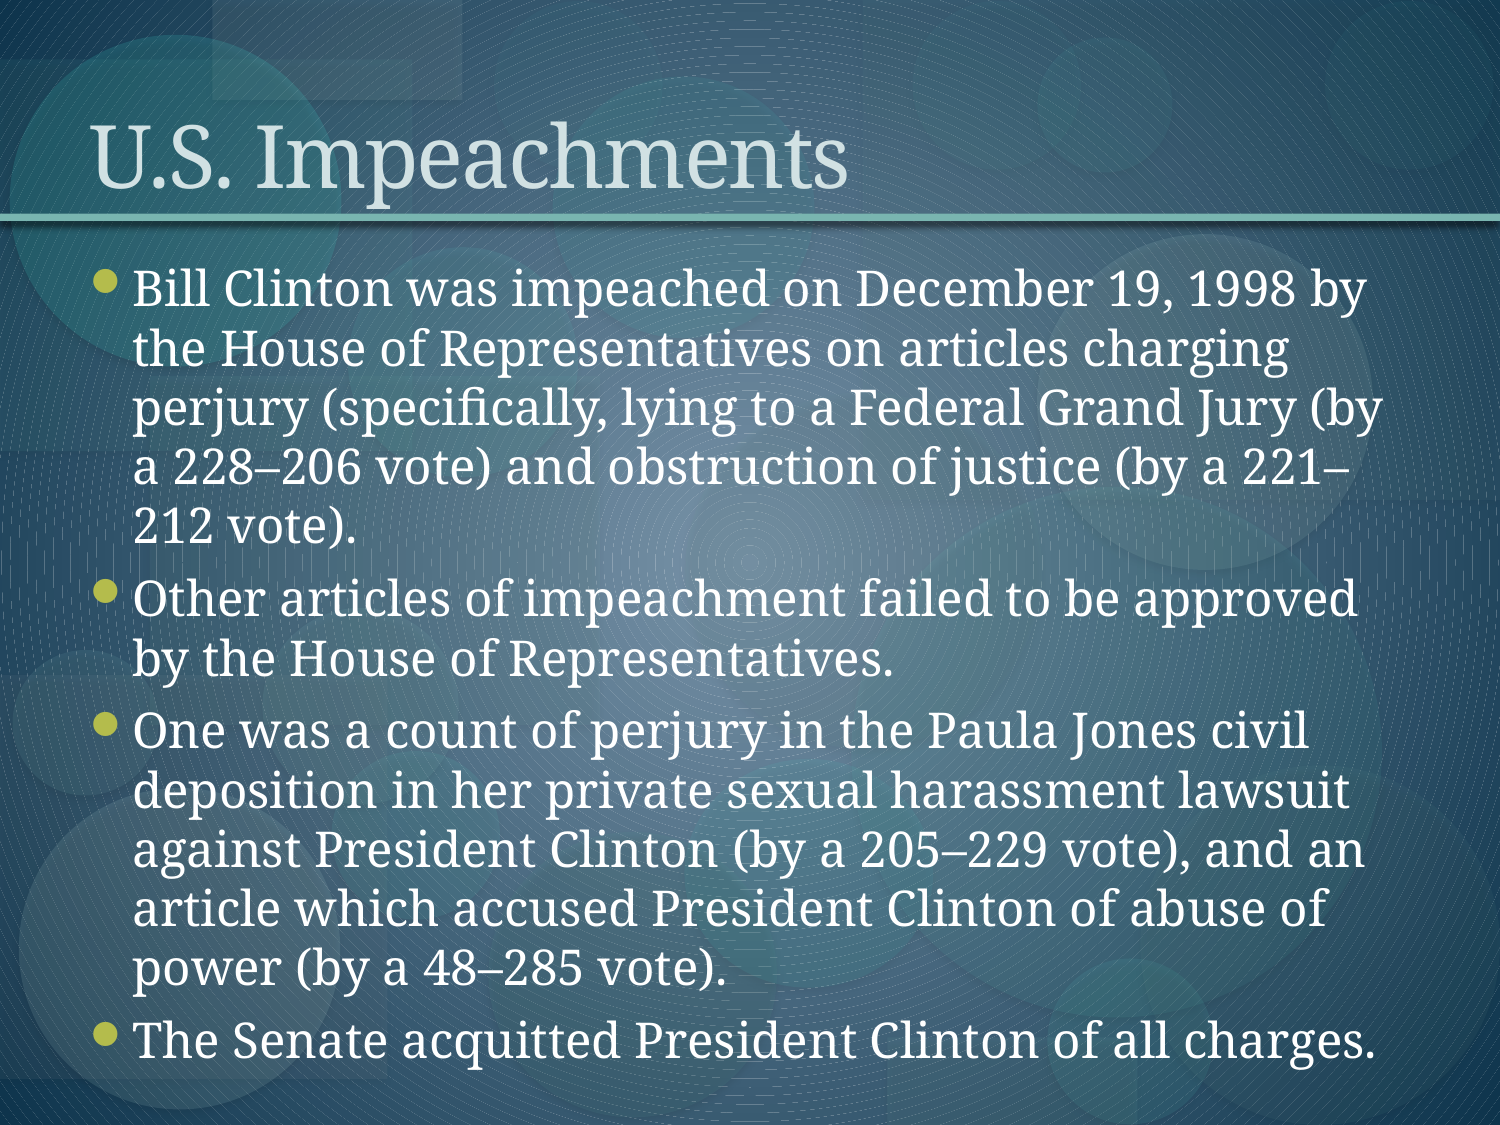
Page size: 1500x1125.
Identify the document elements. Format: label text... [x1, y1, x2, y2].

title U.S. Impeachments [75, 26, 1425, 214]
list Bill Clinton was impeached on December 19, 1998 by the House of Representatives on articles charging perjury (specifically, lying to a Federal Grand Jury (by a 228–206 vote) and obstruction of justice (by a 221–212 vote). Other articles of impeachment failed to be approved by the House of Representatives. One was a count of perjury in the Paula Jones civil deposition in her private sexual harassment lawsuit against President Clinton (by a 205–229 vote), and an article which accused President Clinton of abuse of power (by a 48–285 vote). The Senate acquitted President Clinton of all charges. [75, 249, 1425, 1088]
